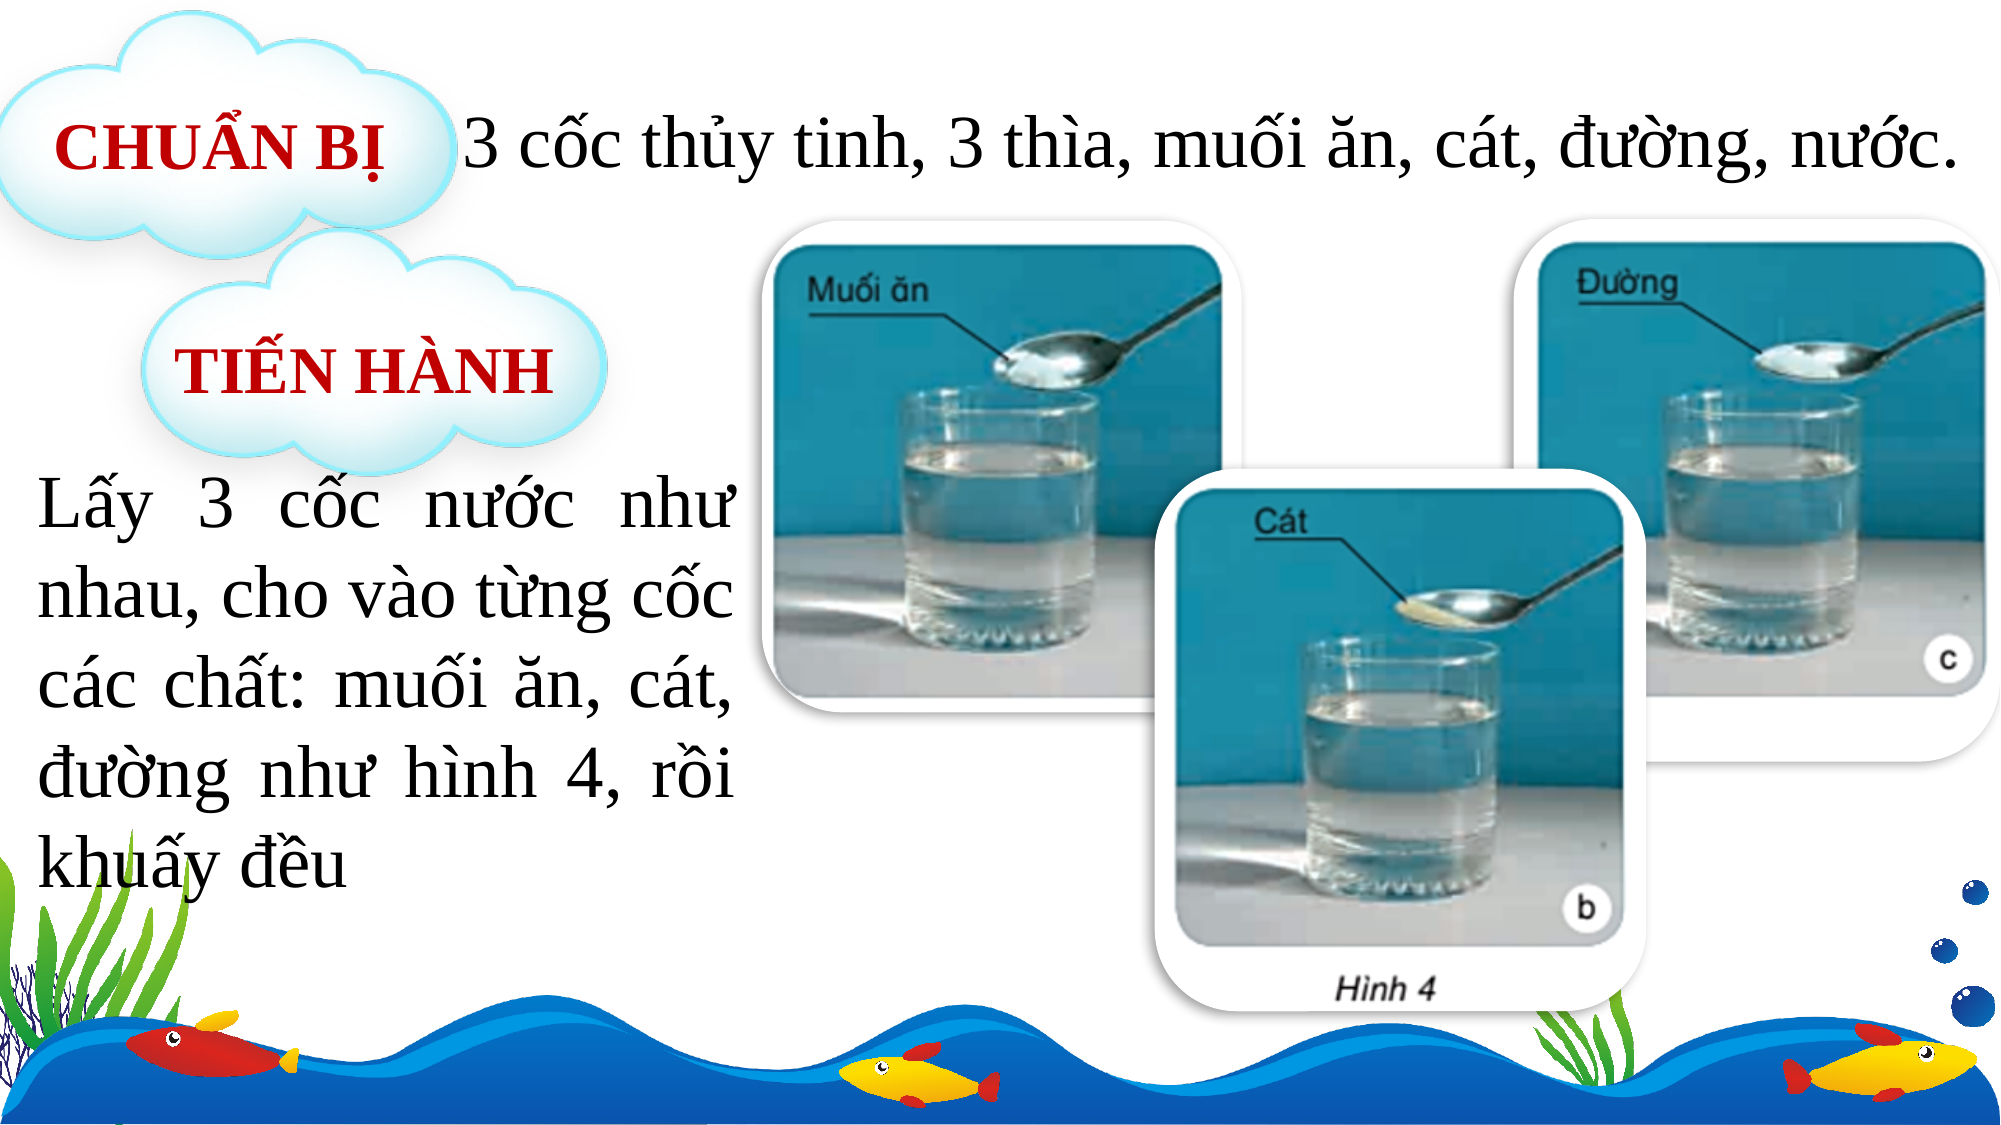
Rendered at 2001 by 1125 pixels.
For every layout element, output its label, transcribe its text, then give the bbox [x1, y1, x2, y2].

text_box 3 cốc thủy tinh, 3 thìa, muối ăn, cát, đường, nước. [507, 85, 2000, 190]
picture [0, 0, 656, 538]
text_box Lấy 3 cốc nước như nhau, cho vào từng cốc các chất: muối ăn, cát, đường như hình 4, rồi khuấy đều [23, 444, 751, 910]
picture [0, 219, 2000, 1125]
